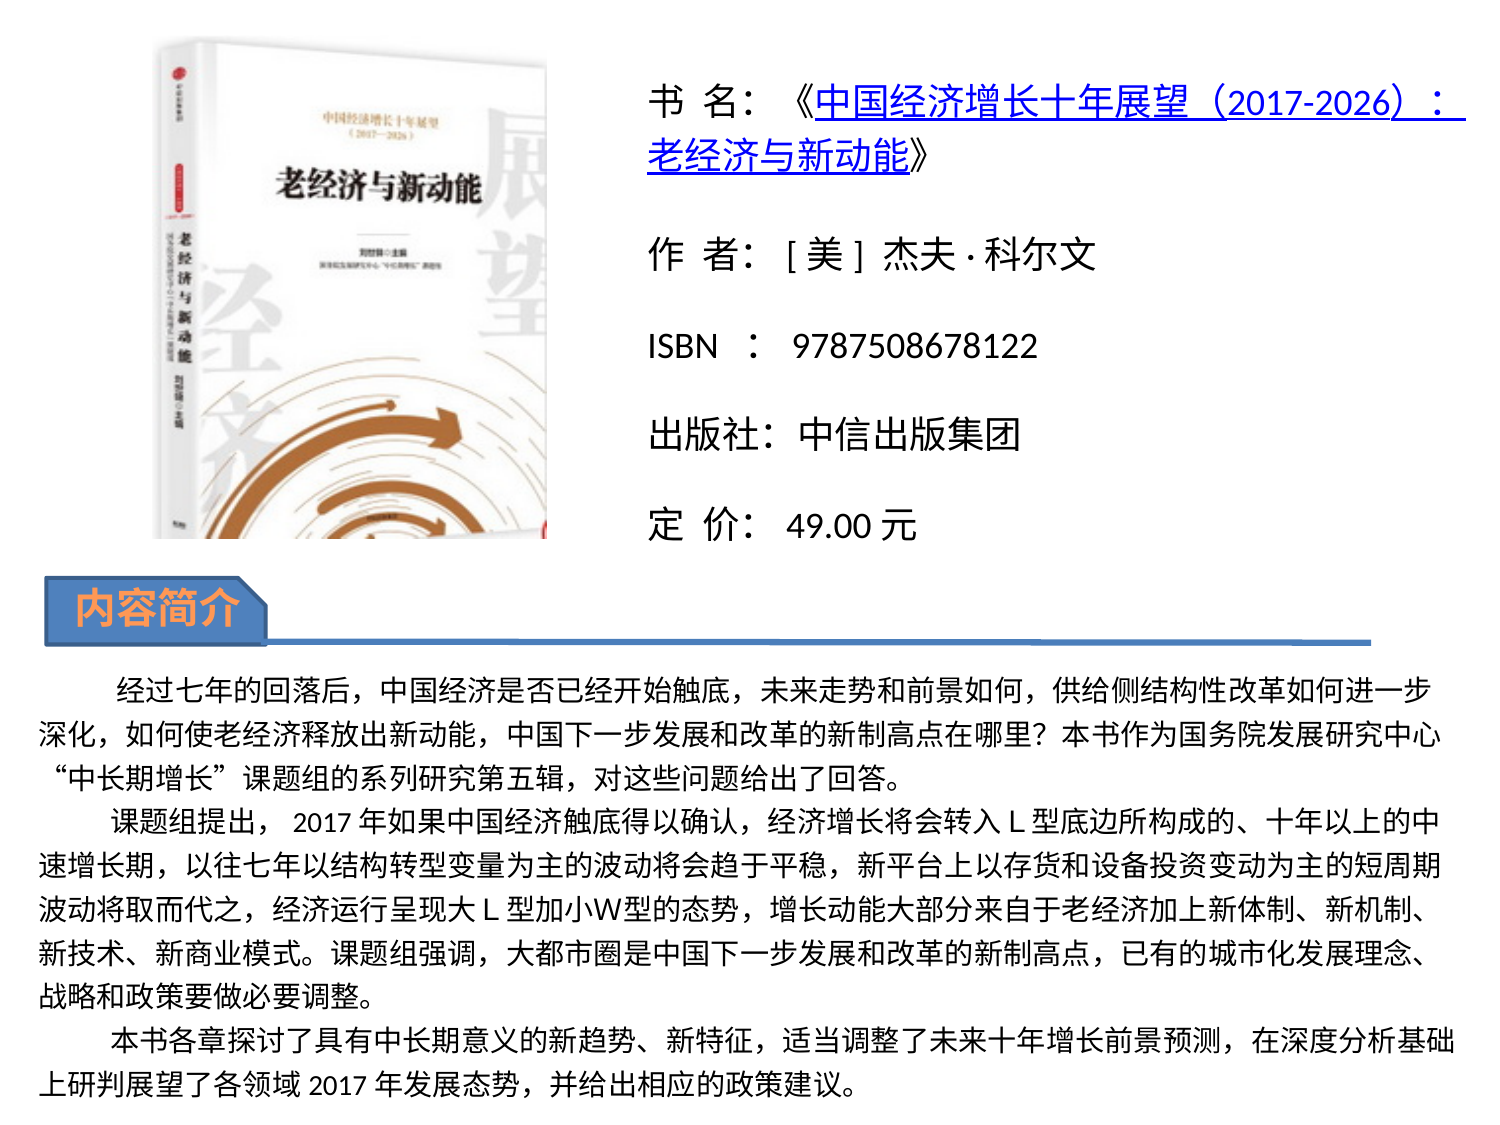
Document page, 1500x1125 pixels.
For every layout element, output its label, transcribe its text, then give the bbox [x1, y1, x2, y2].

text_box 书 名：《中国经济增长十年展望（2017-2026）： 老经济与新动能》 作 者：[美] 杰夫·科尔文 ISBN ：9787508678122 出版社：中信出版集团 定 价：49.00元 [632, 70, 1500, 554]
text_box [46, 573, 1372, 645]
text_box 经过七年的回落后，中国经济是否已经开始触底，未来走势和前景如何，供给侧结构性改革如何进一步深化，如何使老经济释放出新动能，中国下一步发展和改革的新制高点在哪里？本书作为国务院发展研究中心“中长期增长”课题组的系列研究第五辑，对这些问题给出了回答。 课题组提出，2017年如果中国经济触底得以确认，经济增长将会转入Ｌ型底边所构成的、十年以上的中速增长期，以往七年以结构转型变量为主的波动将会趋于平稳，新平台上以存货和设备投资变动为主的短周期波动将取而代之，经济运行呈现大Ｌ型加小Ｗ型的态势，增长动能大部分来自于老经济加上新体制、新机制、新技术、新商业模式。课题组强调，大都市圈是中国下一步发展和改革的新制高点，已有的城市化发展理念、战略和政策要做必要调整。 本书各章探讨了具有中长期意义的新趋势、新特征，适当调整了未来十年增长前景预测，在深度分析基础上研判展望了各领域2017年发展态势，并给出相应的政策建议。 [23, 656, 1477, 1109]
picture [152, 34, 548, 540]
